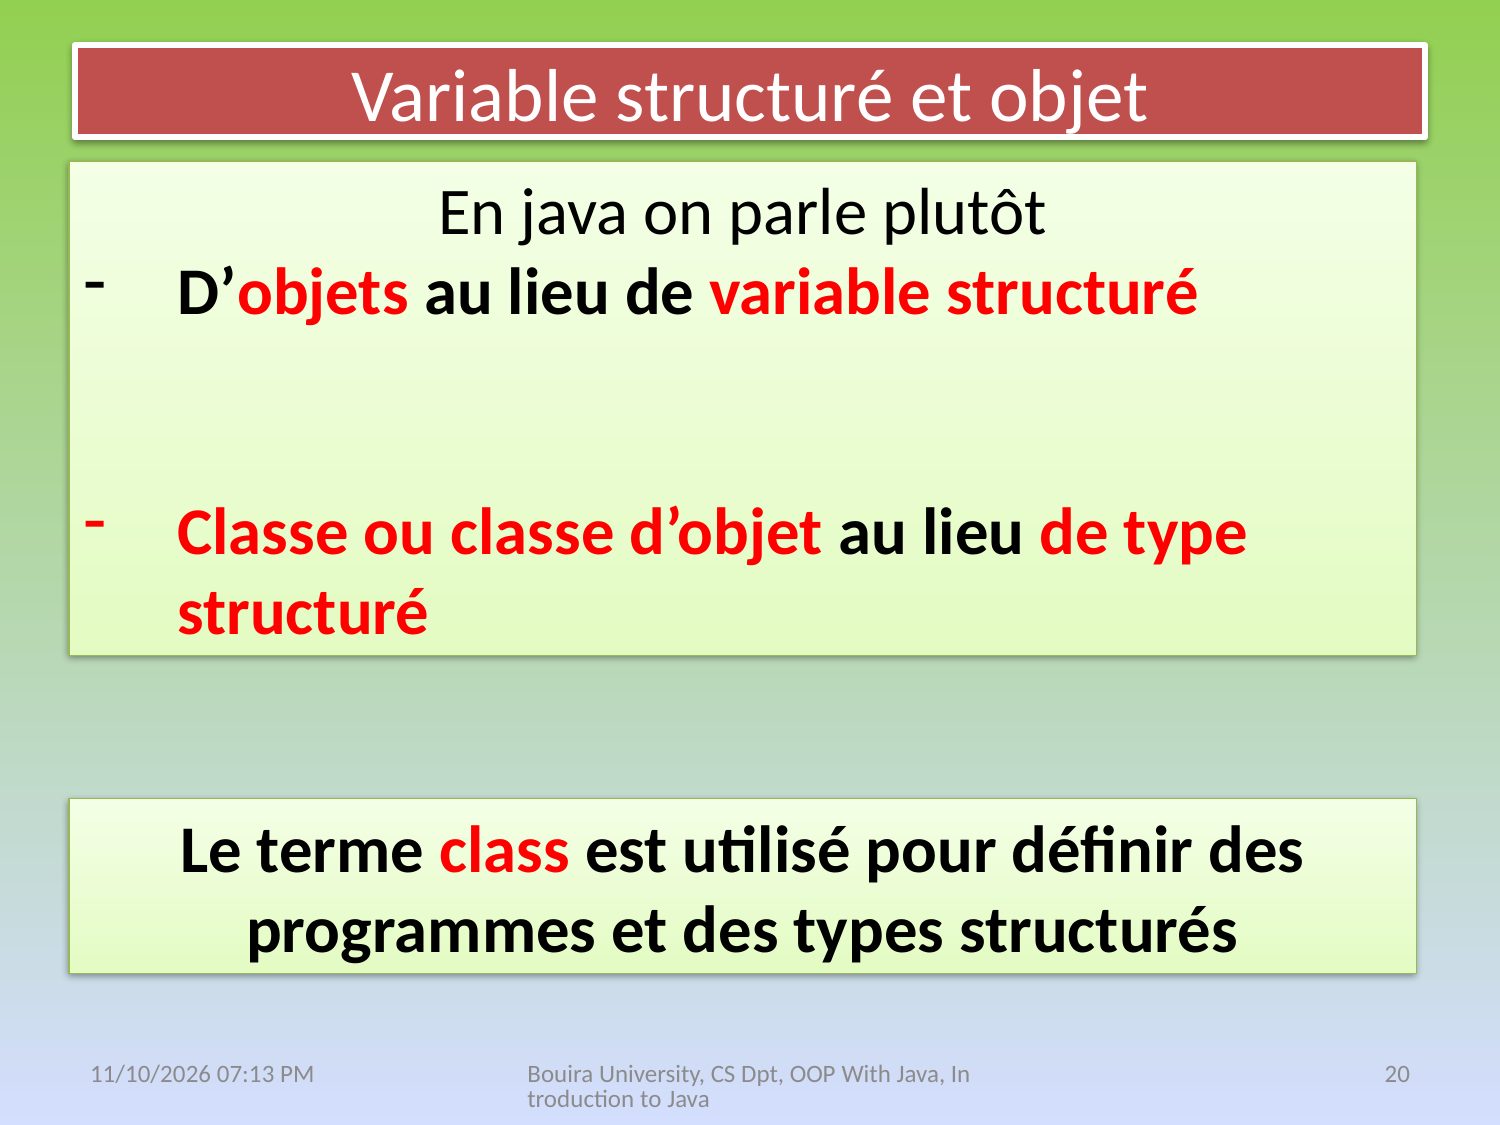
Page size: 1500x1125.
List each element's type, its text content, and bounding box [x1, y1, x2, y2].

footer Bouira University, CS Dpt, OOP With Java, Introduction to Java [512, 1042, 988, 1103]
text_box Le terme class est utilisé pour définir des programmes et des types structurés [68, 798, 1417, 974]
text_box En java on parle plutôt D’objets au lieu de variable structuré Classe ou classe d’objet au lieu de type structuré [68, 160, 1417, 656]
slide_number 13 نيسان، 21 [75, 1042, 425, 1103]
slide_number 20 [1074, 1042, 1425, 1103]
title Variable structuré et objet [72, 42, 1428, 140]
